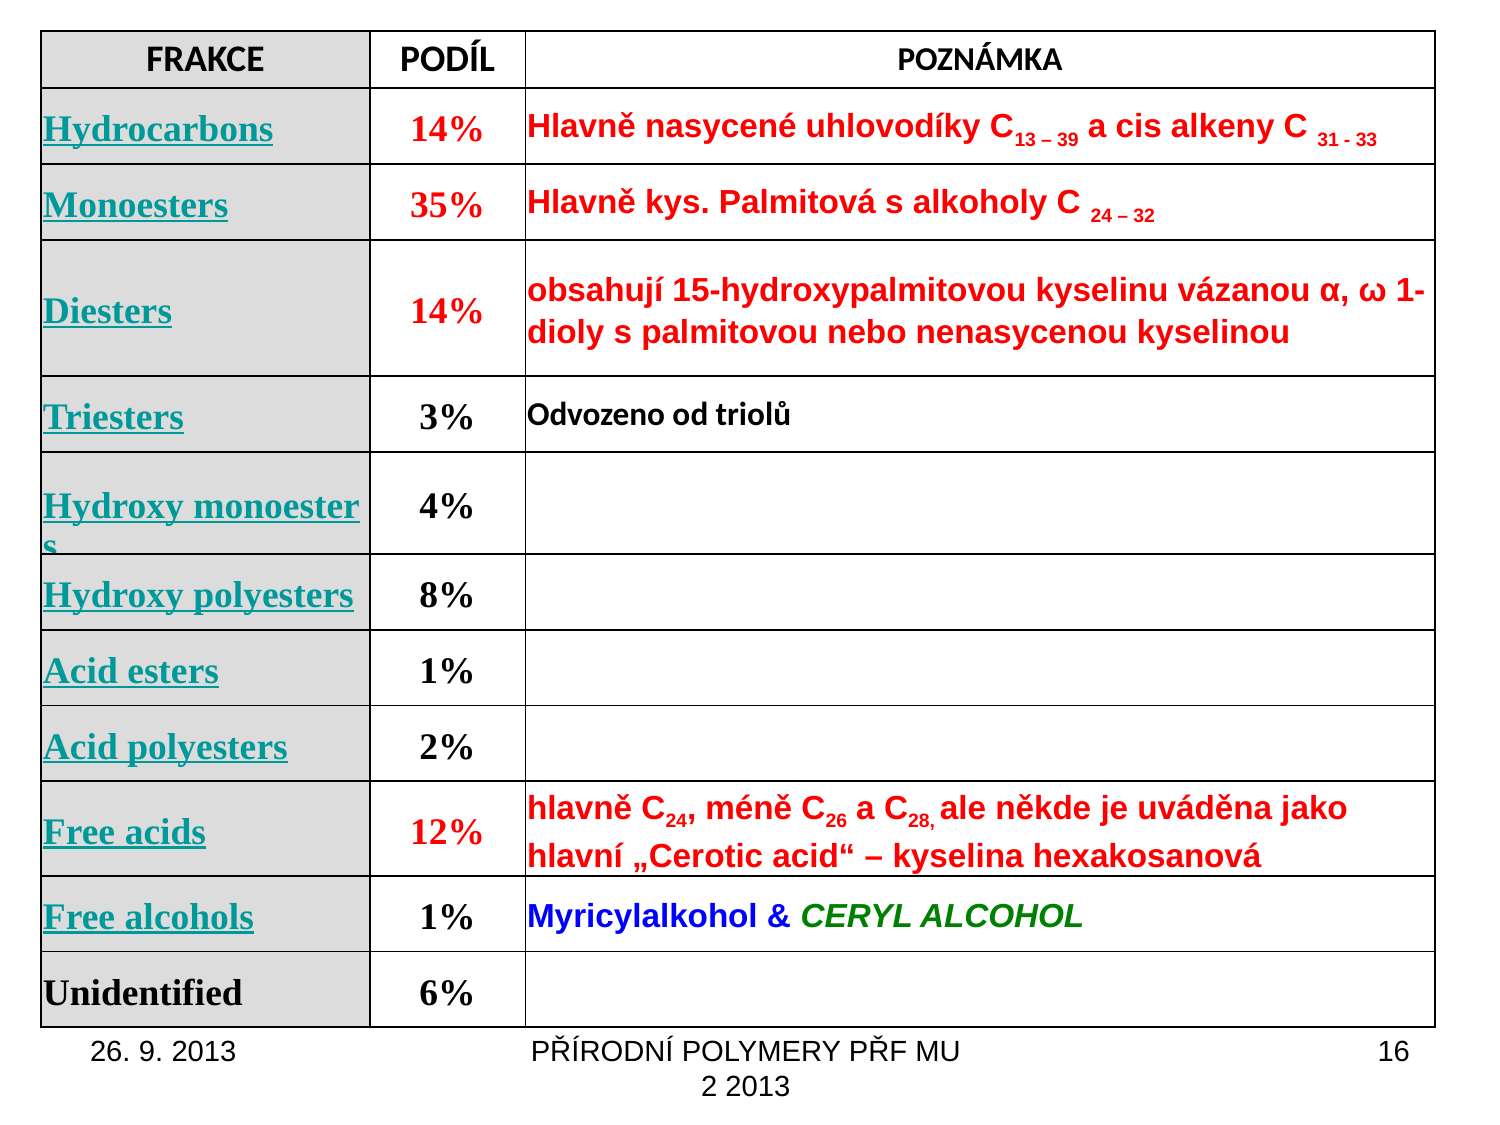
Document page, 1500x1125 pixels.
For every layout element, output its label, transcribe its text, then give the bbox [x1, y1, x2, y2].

table_cell obsahují 15-hydroxypalmitovou kyselinu vázanou α, ω 1-dioly s palmitovou nebo nenasycenou kyselinou [526, 241, 1434, 375]
table_cell Odvozeno od triolů [526, 377, 1434, 451]
table_cell 14% [371, 241, 525, 375]
table_header POZNÁMKA [526, 32, 1434, 87]
table_cell Unidentified [42, 952, 369, 1026]
table_cell 4% [371, 453, 525, 553]
table_cell [526, 631, 1434, 705]
table_cell 3% [371, 377, 525, 451]
table_cell Hydroxy monoesters [42, 453, 369, 553]
table_cell 1% [371, 877, 525, 951]
table_cell Hlavně nasycené uhlovodíky C13 – 39 a cis alkeny C 31 - 33 [526, 89, 1434, 163]
table_cell Free alcohols [42, 877, 369, 951]
footer PŘÍRODNÍ POLYMERY PŘF MU 2 2013 [512, 1028, 988, 1103]
table_cell Myricylalkohol & CERYL ALCOHOL [526, 877, 1434, 951]
table_cell Triesters [42, 377, 369, 451]
table_cell 35% [371, 165, 525, 239]
table_cell Hydrocarbons [42, 89, 369, 163]
table_cell Diesters [42, 241, 369, 375]
table_cell 1% [371, 631, 525, 705]
table_cell Hlavně kys. Palmitová s alkoholy C 24 – 32 [526, 165, 1434, 239]
table_cell [526, 952, 1434, 1026]
table_cell 6% [371, 952, 525, 1026]
table_cell 12% [371, 782, 525, 875]
slide_number 16 [1074, 1028, 1426, 1103]
table_cell Acid polyesters [42, 706, 369, 780]
table_header FRAKCE [42, 32, 369, 87]
slide_number 26. 9. 2013 [74, 1028, 426, 1103]
table_cell 2% [371, 706, 525, 780]
table_cell Acid esters [42, 631, 369, 705]
table_cell [526, 453, 1434, 553]
table_cell 14% [371, 89, 525, 163]
table_header PODÍL [371, 32, 525, 87]
table_cell hlavně C24, méně C26 a C28, ale někde je uváděna jako hlavní „Cerotic acid“ – kyselina hexakosanová [526, 782, 1434, 875]
table_cell Free acids [42, 782, 369, 875]
table_cell 8% [371, 555, 525, 629]
table_cell [526, 706, 1434, 780]
table_cell Hydroxy polyesters [42, 555, 369, 629]
table_cell Monoesters [42, 165, 369, 239]
table_cell [526, 555, 1434, 629]
